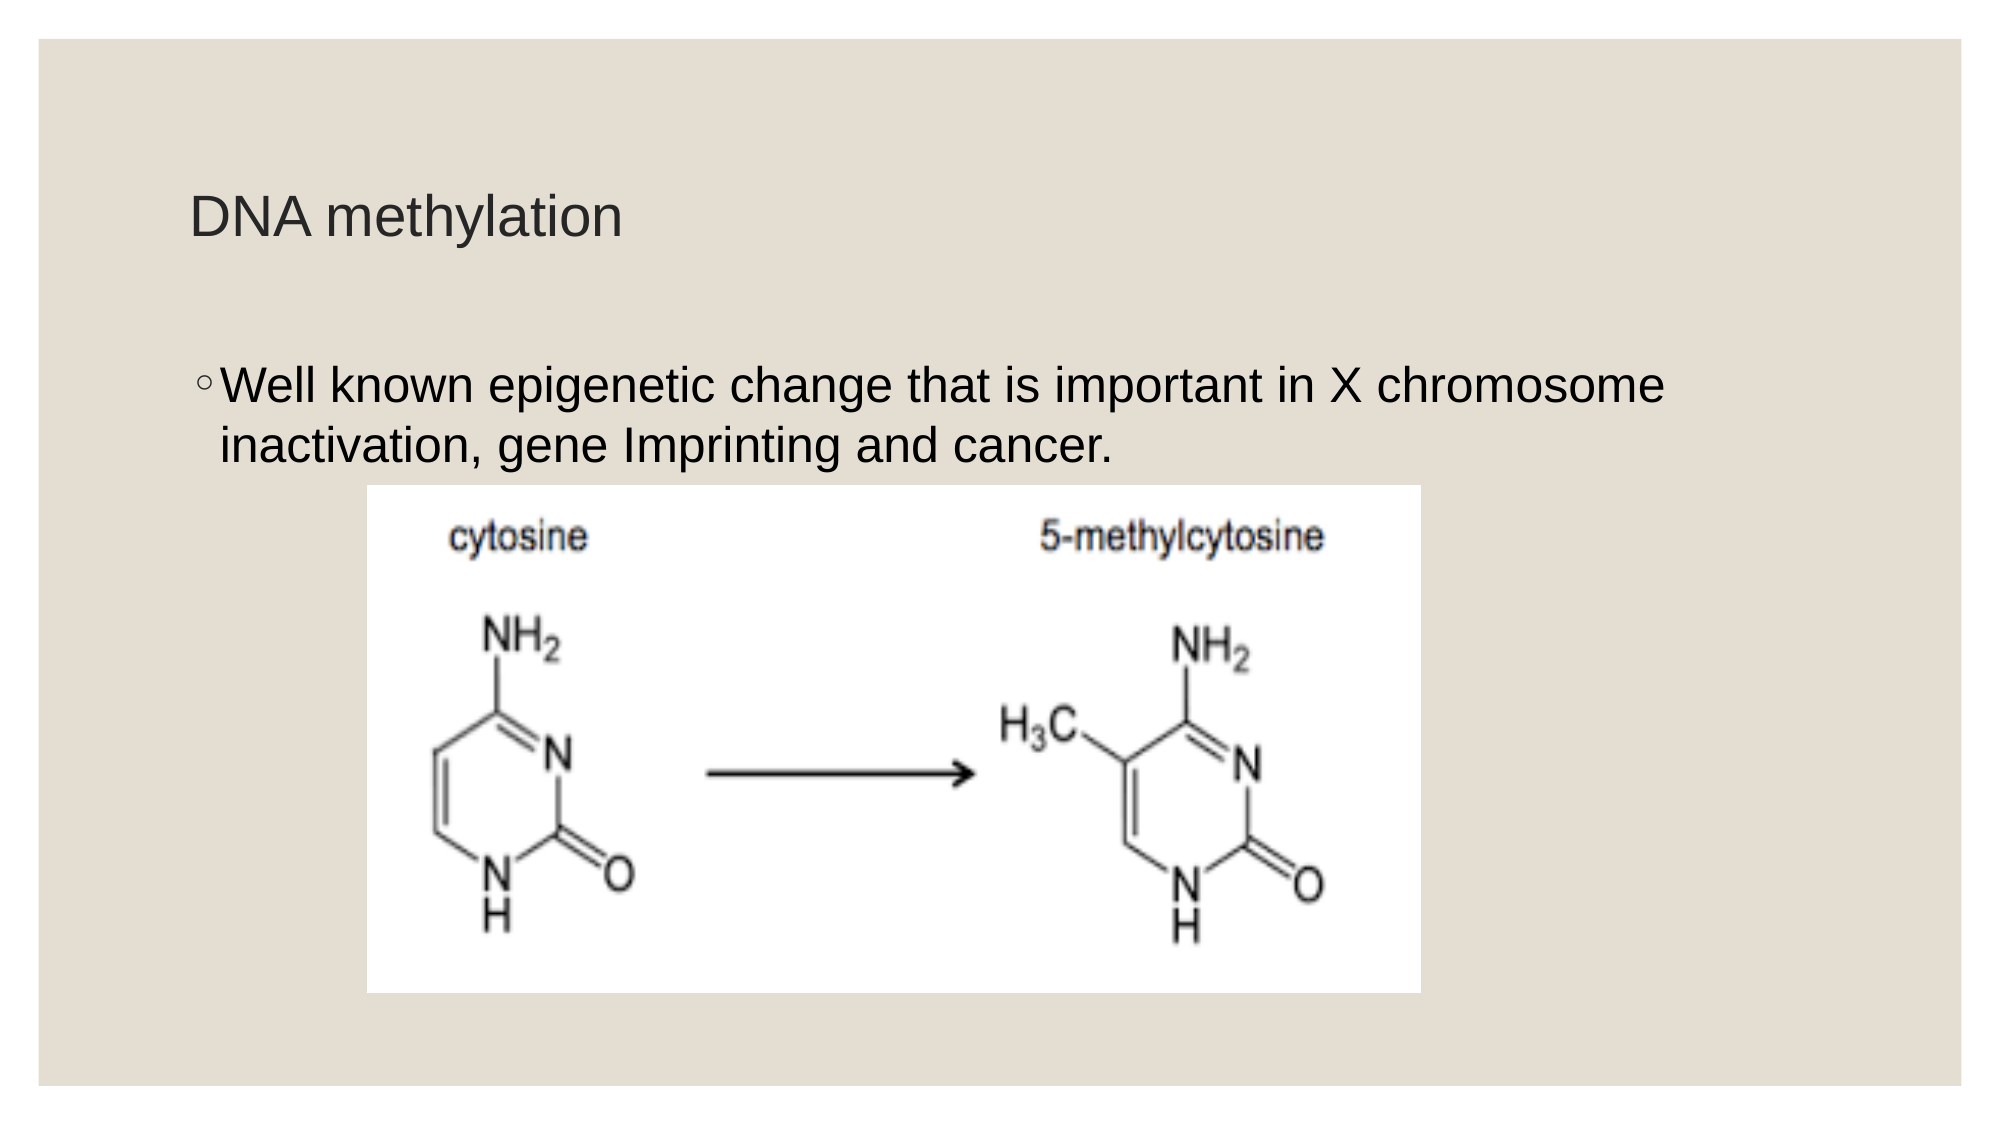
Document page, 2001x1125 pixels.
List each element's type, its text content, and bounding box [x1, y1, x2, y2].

list Well known epigenetic change that is important in X chromosome inactivation, gene Imprinting and cancer. [174, 345, 1825, 990]
title DNA methylation [174, 105, 1825, 331]
picture [367, 485, 1421, 993]
